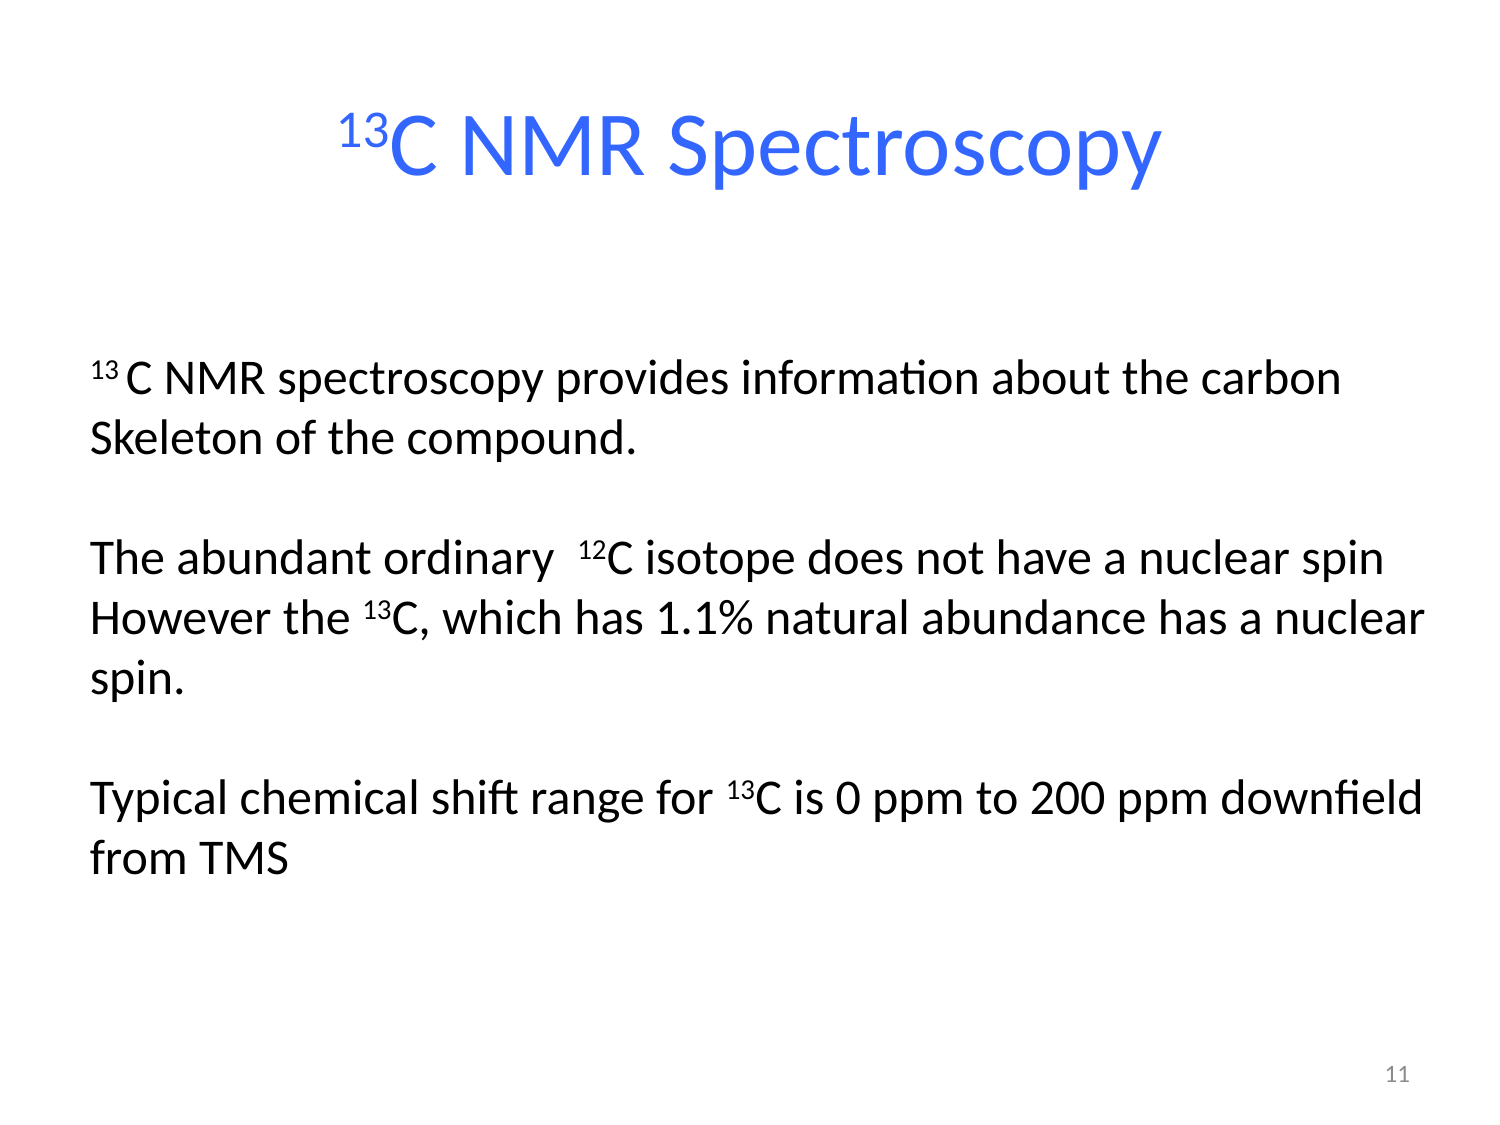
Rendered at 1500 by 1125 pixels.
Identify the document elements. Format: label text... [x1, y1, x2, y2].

title 13C NMR Spectroscopy [75, 45, 1425, 233]
text_box 13 C NMR spectroscopy provides information about the carbon Skeleton of the compound. The abundant ordinary 12C isotope does not have a nuclear spin However the 13C, which has 1.1% natural abundance has a nuclear spin. Typical chemical shift range for 13C is 0 ppm to 200 ppm downfield from TMS [75, 337, 1454, 892]
slide_number 11 [1074, 1042, 1425, 1103]
